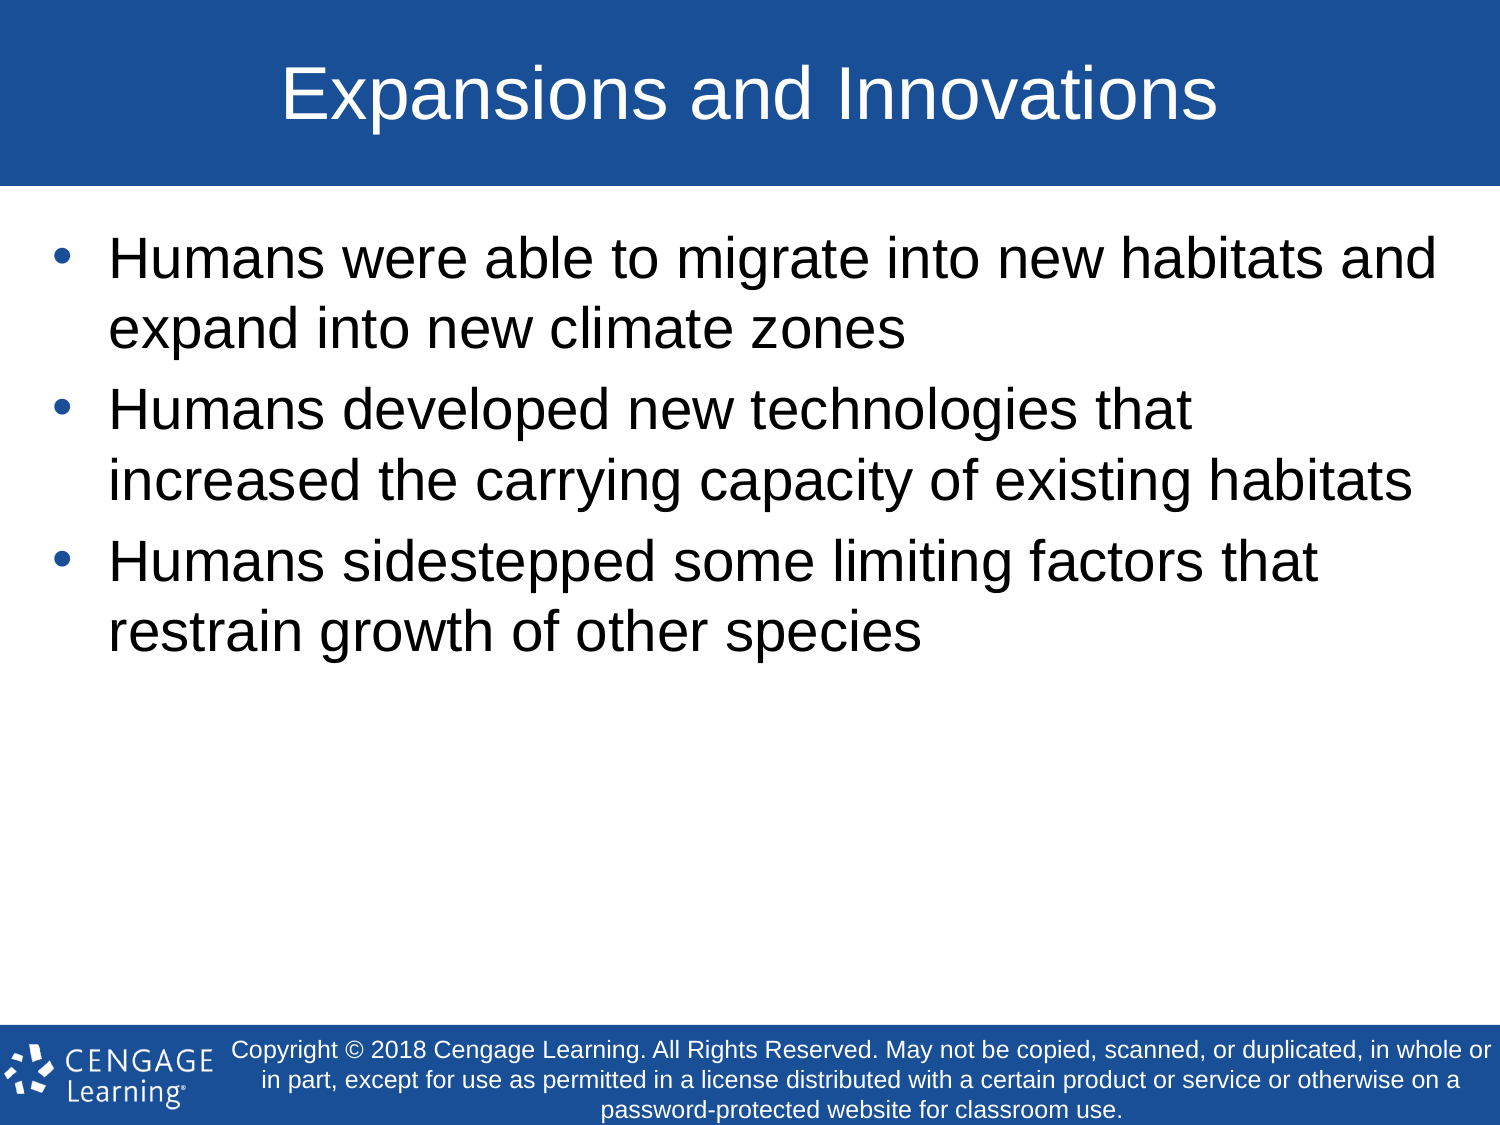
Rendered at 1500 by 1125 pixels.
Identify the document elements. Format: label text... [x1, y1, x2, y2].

picture [0, 1040, 216, 1113]
list Humans were able to migrate into new habitats and expand into new climate zones Humans developed new technologies that increased the carrying capacity of existing habitats Humans sidestepped some limiting factors that restrain growth of other species [37, 212, 1475, 1005]
title Expansions and Innovations [7, 4, 1493, 175]
